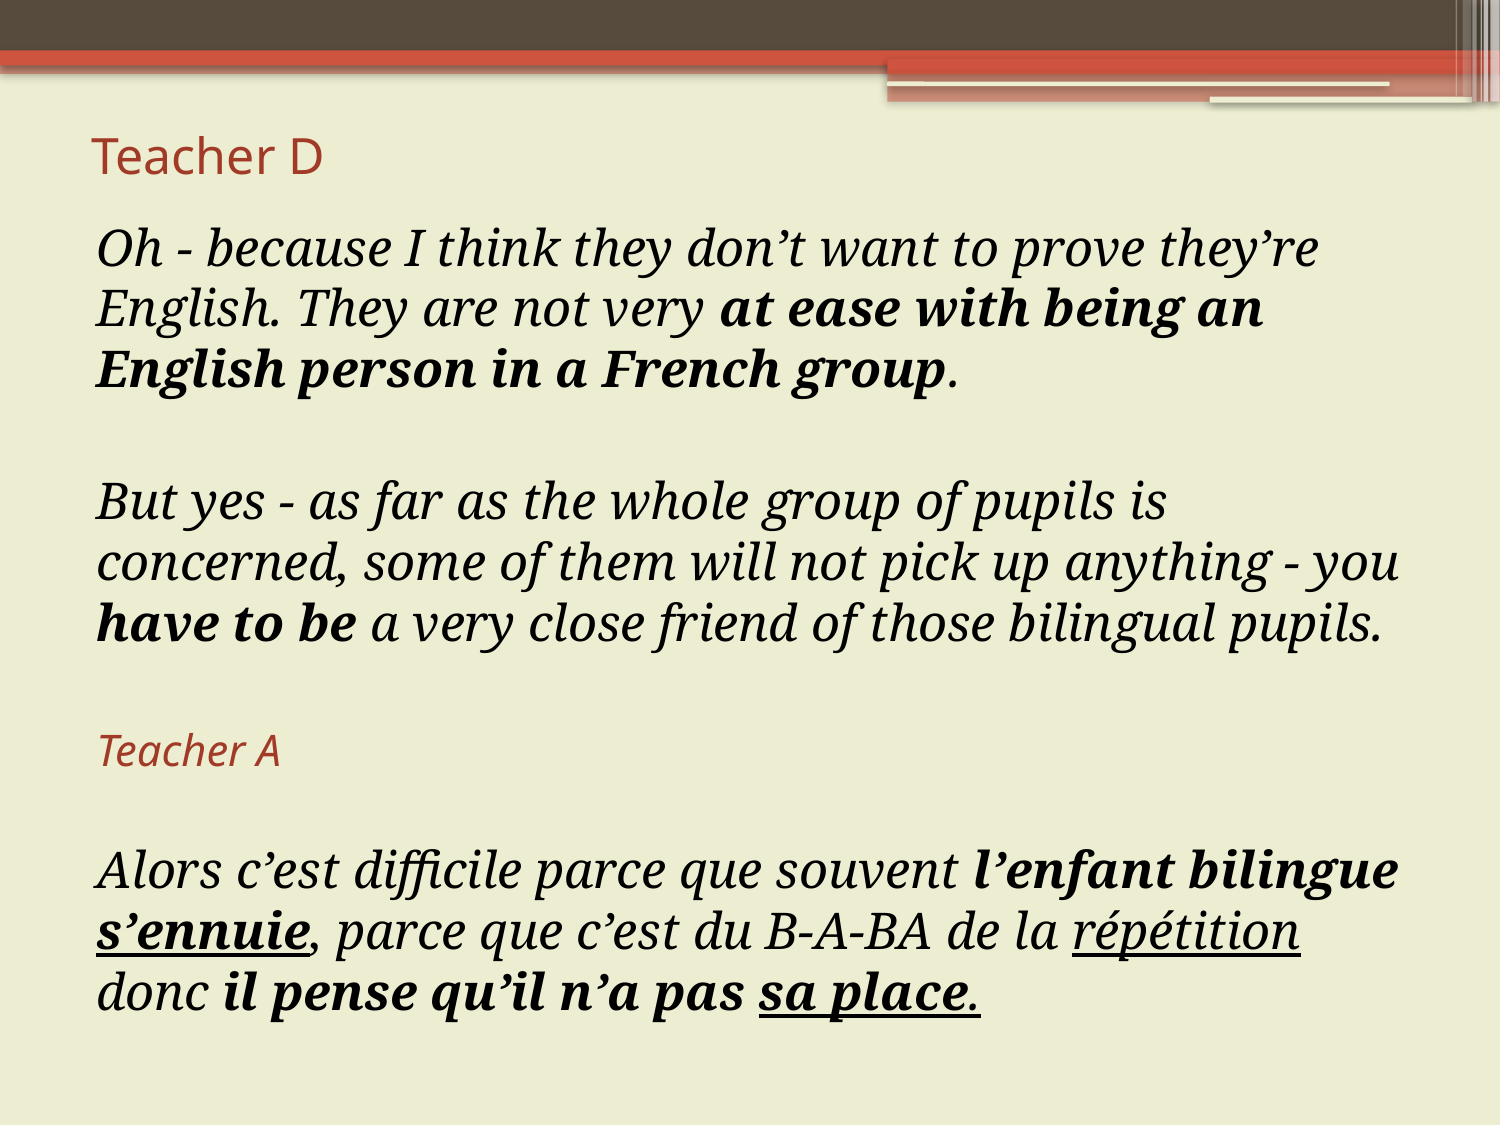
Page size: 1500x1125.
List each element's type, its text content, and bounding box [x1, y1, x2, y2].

title Teacher D [76, 101, 1425, 208]
list Oh - because I think they don’t want to prove they’re English. They are not very at ease with being an English person in a French group. But yes - as far as the whole group of pupils is concerned, some of them will not pick up anything - you have to be a very close friend of those bilingual pupils. Teacher A Alors c’est difficile parce que souvent l’enfant bilingue s’ennuie, parce que c’est du B-A-BA de la répétition donc il pense qu’il n’a pas sa place. [64, 208, 1427, 1035]
